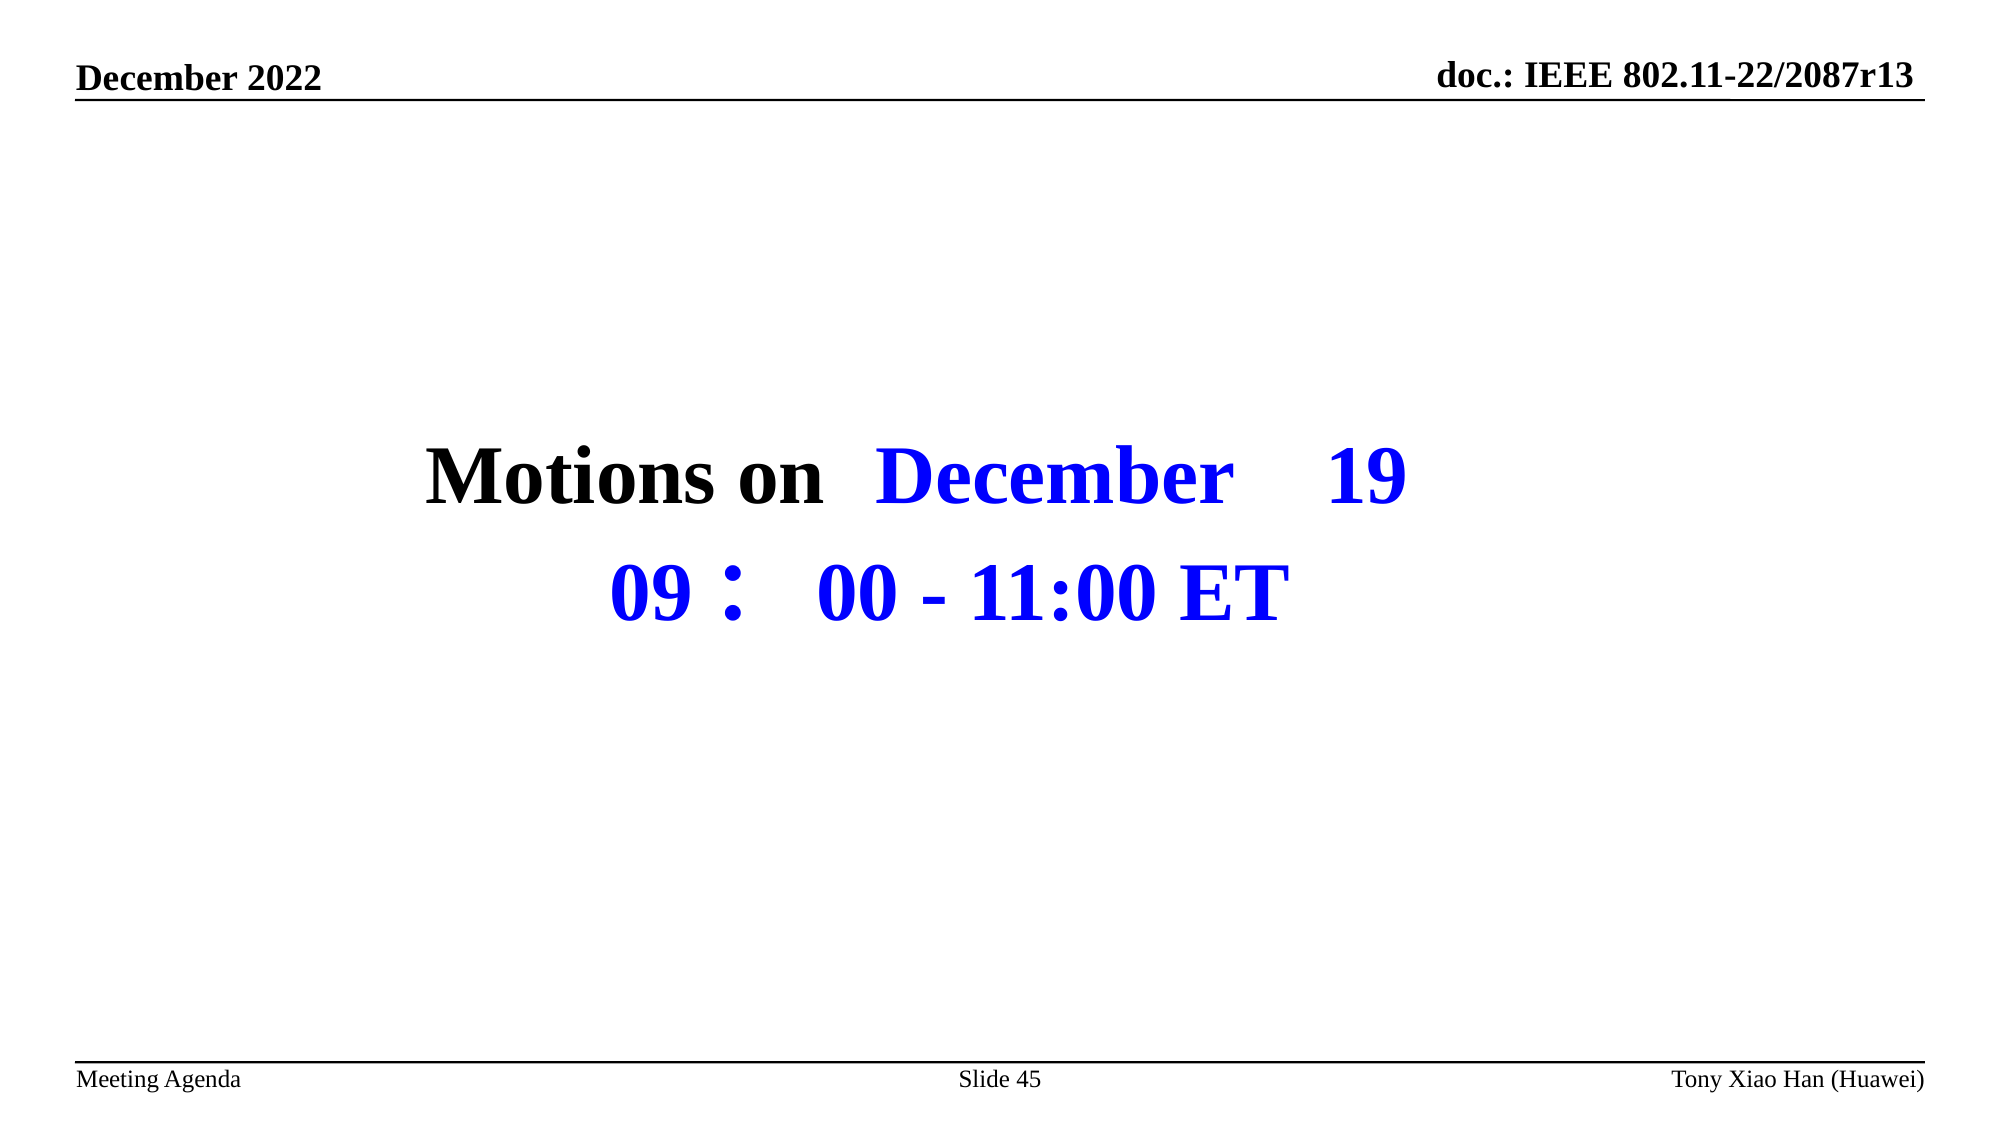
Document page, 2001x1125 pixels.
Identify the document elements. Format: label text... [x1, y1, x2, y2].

text_box Motions on December 19 09：00 - 11:00 ET [187, 412, 1713, 950]
